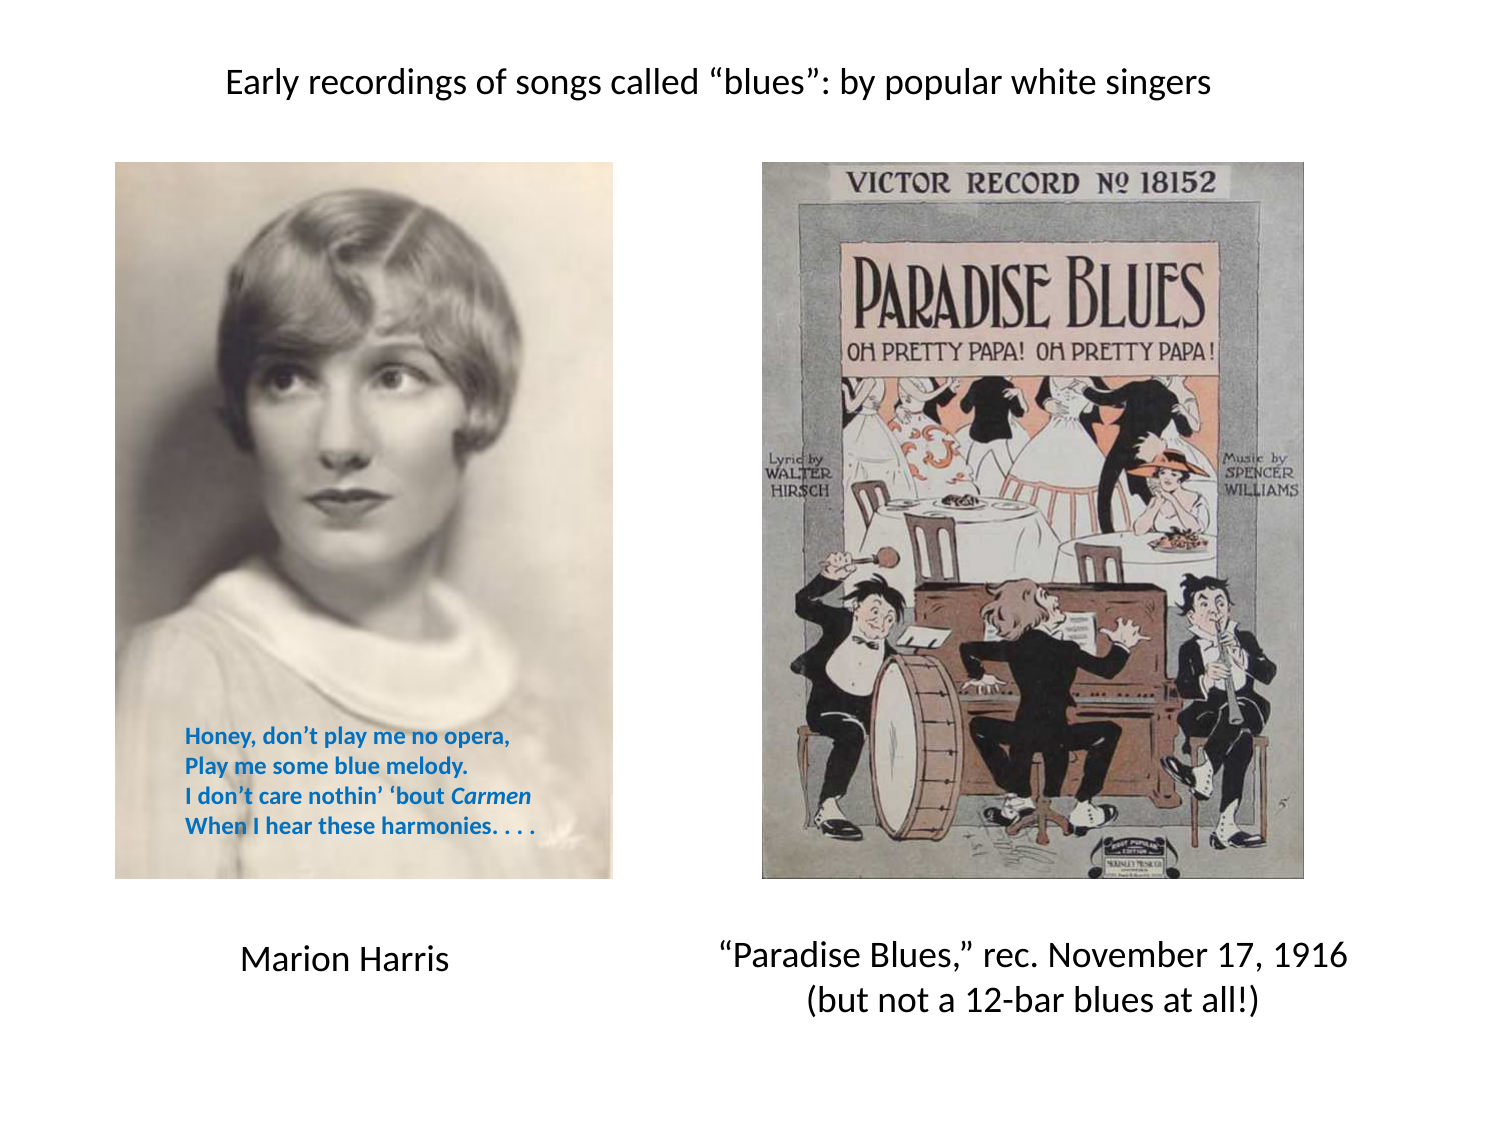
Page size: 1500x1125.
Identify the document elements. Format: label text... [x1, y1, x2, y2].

text_box Marion Harris [225, 926, 500, 986]
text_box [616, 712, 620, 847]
text_box Early recordings of songs called “blues”: by popular white singers [210, 49, 1299, 110]
picture [115, 162, 613, 880]
picture [762, 162, 1304, 880]
text_box “Paradise Blues,” rec. November 17, 1916 (but not a 12-bar blues at all!) [651, 922, 1415, 1028]
